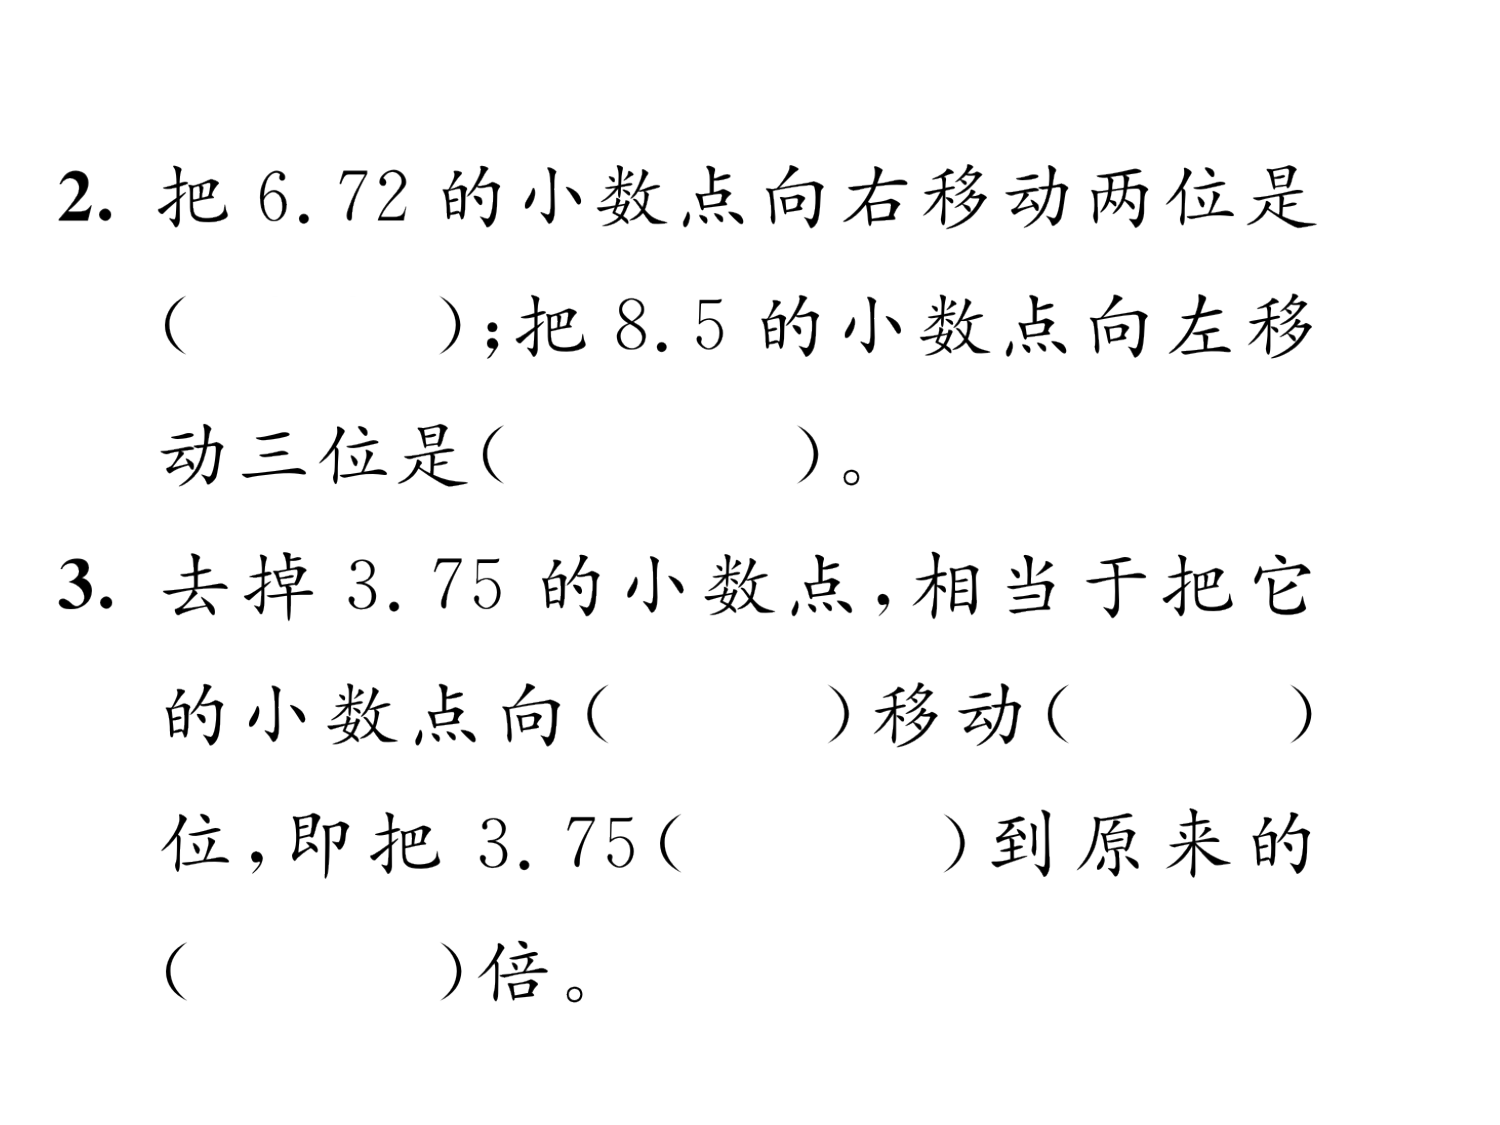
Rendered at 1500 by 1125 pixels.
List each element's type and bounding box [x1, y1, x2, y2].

picture [52, 515, 1471, 1033]
picture [52, 125, 1471, 513]
